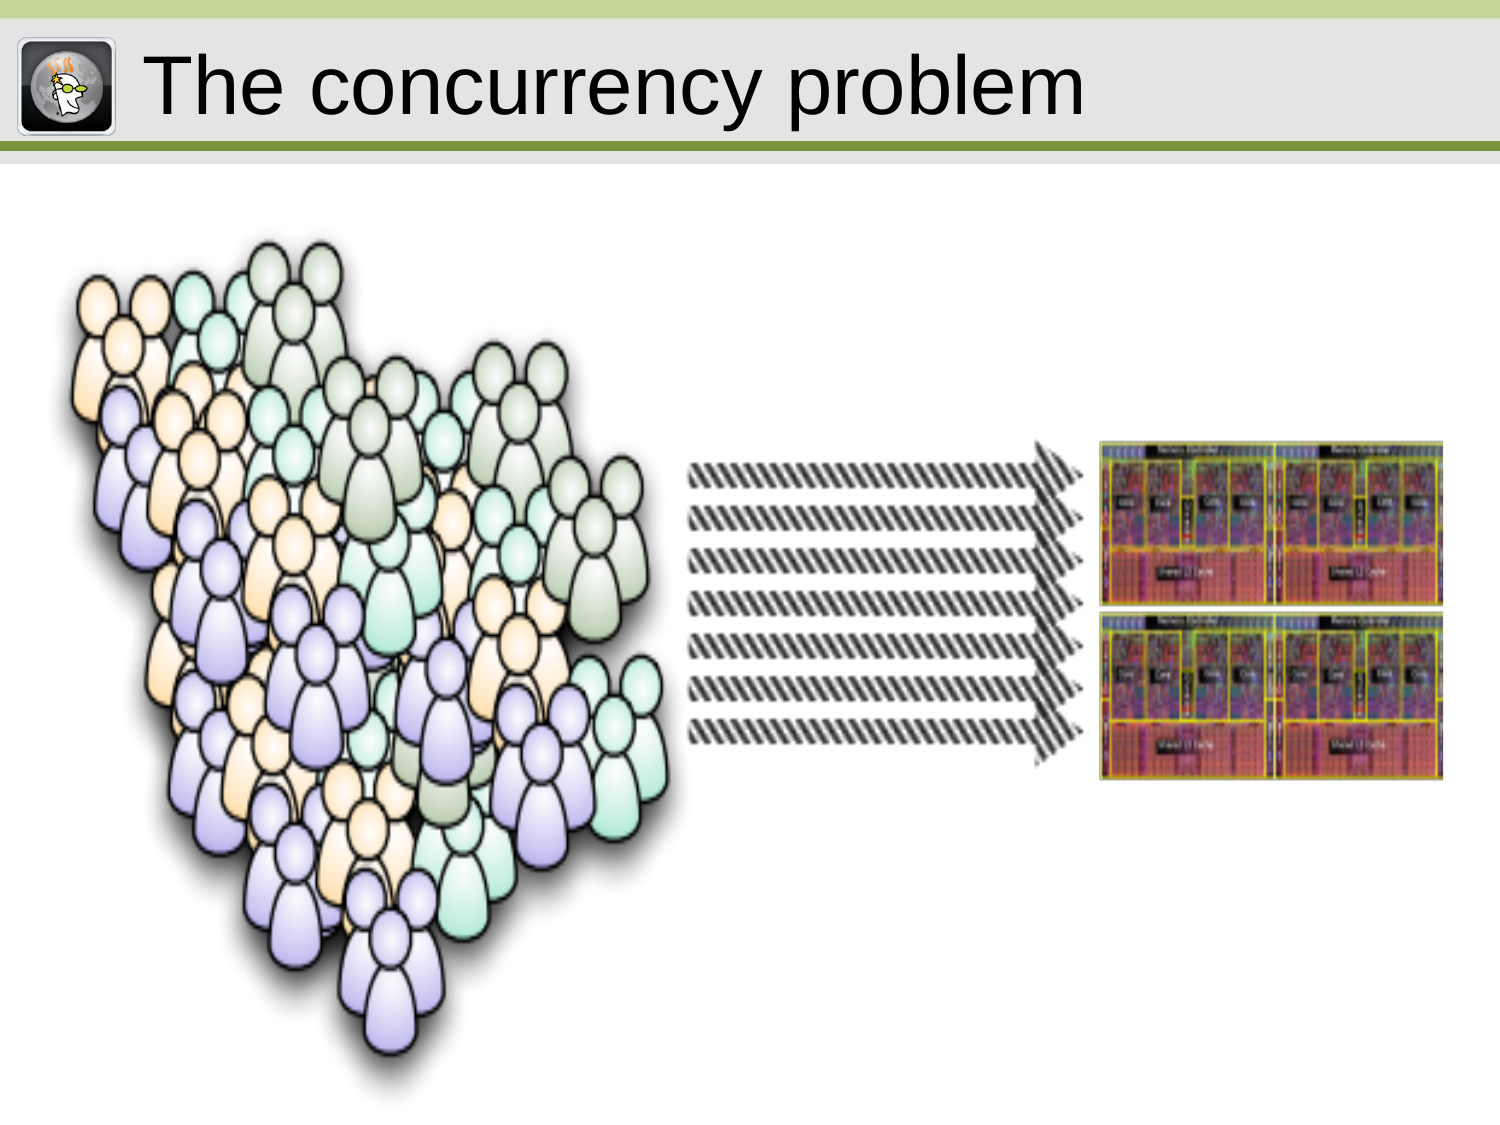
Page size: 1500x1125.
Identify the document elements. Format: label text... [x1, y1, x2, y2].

title The concurrency problem [128, 23, 1486, 132]
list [35, 205, 1444, 1125]
picture [15, 35, 116, 136]
